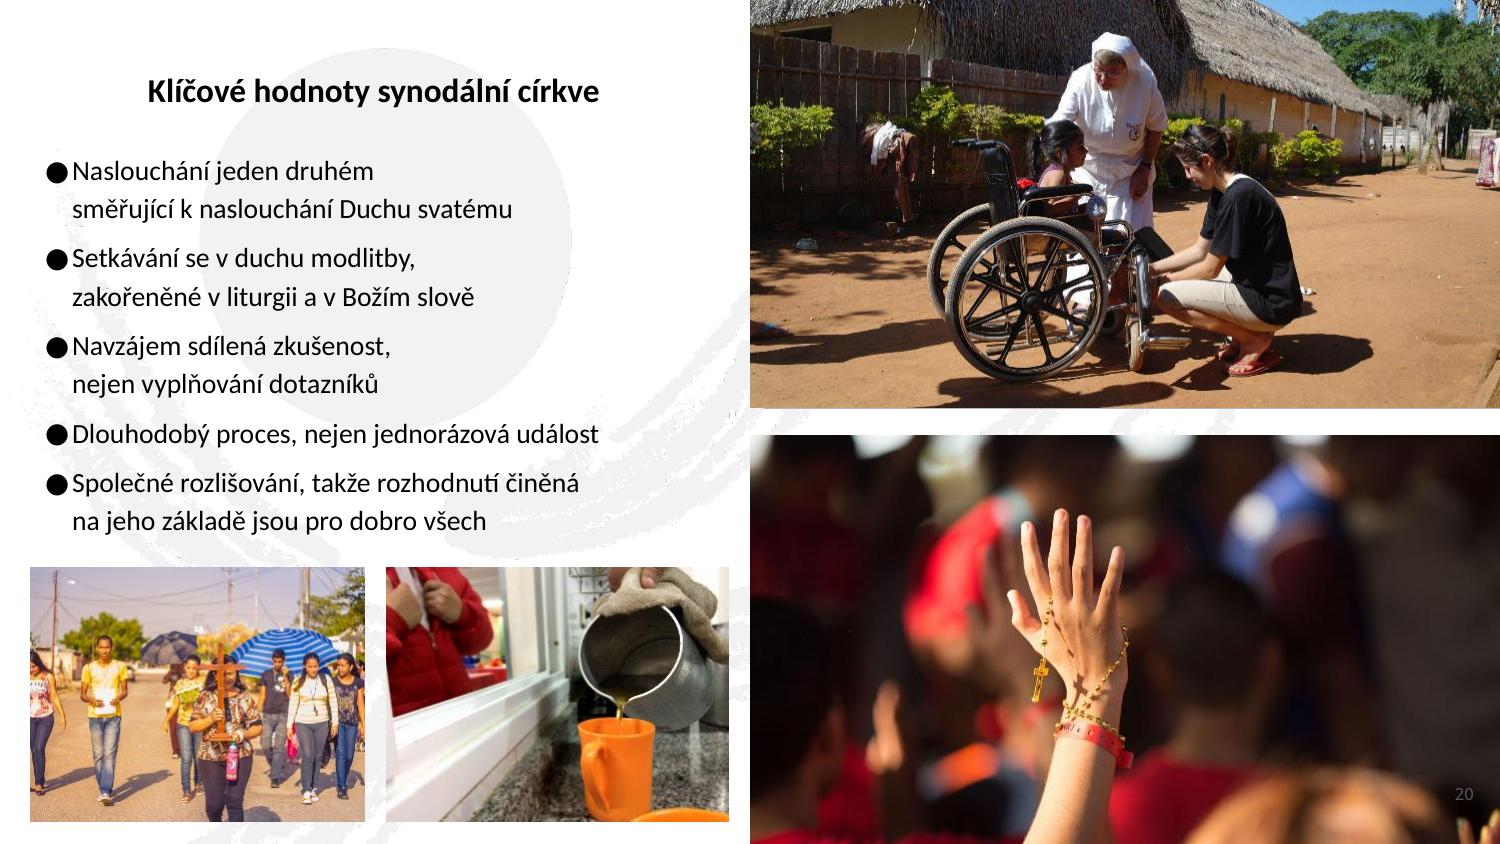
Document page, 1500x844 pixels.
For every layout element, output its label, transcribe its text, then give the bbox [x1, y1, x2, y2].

picture [0, 0, 1500, 844]
list Klíčové hodnoty synodální církve Naslouchání jeden druhém směřující k naslouchání Duchu svatému Setkávání se v duchu modlitby, zakořeněné v liturgii a v Božím slově Navzájem sdílená zkušenost, nejen vyplňování dotazníků Dlouhodobý proces, nejen jednorázová událost Společné rozlišování, takže rozhodnutí činěná na jeho základě jsou pro dobro všech [30, 45, 719, 554]
